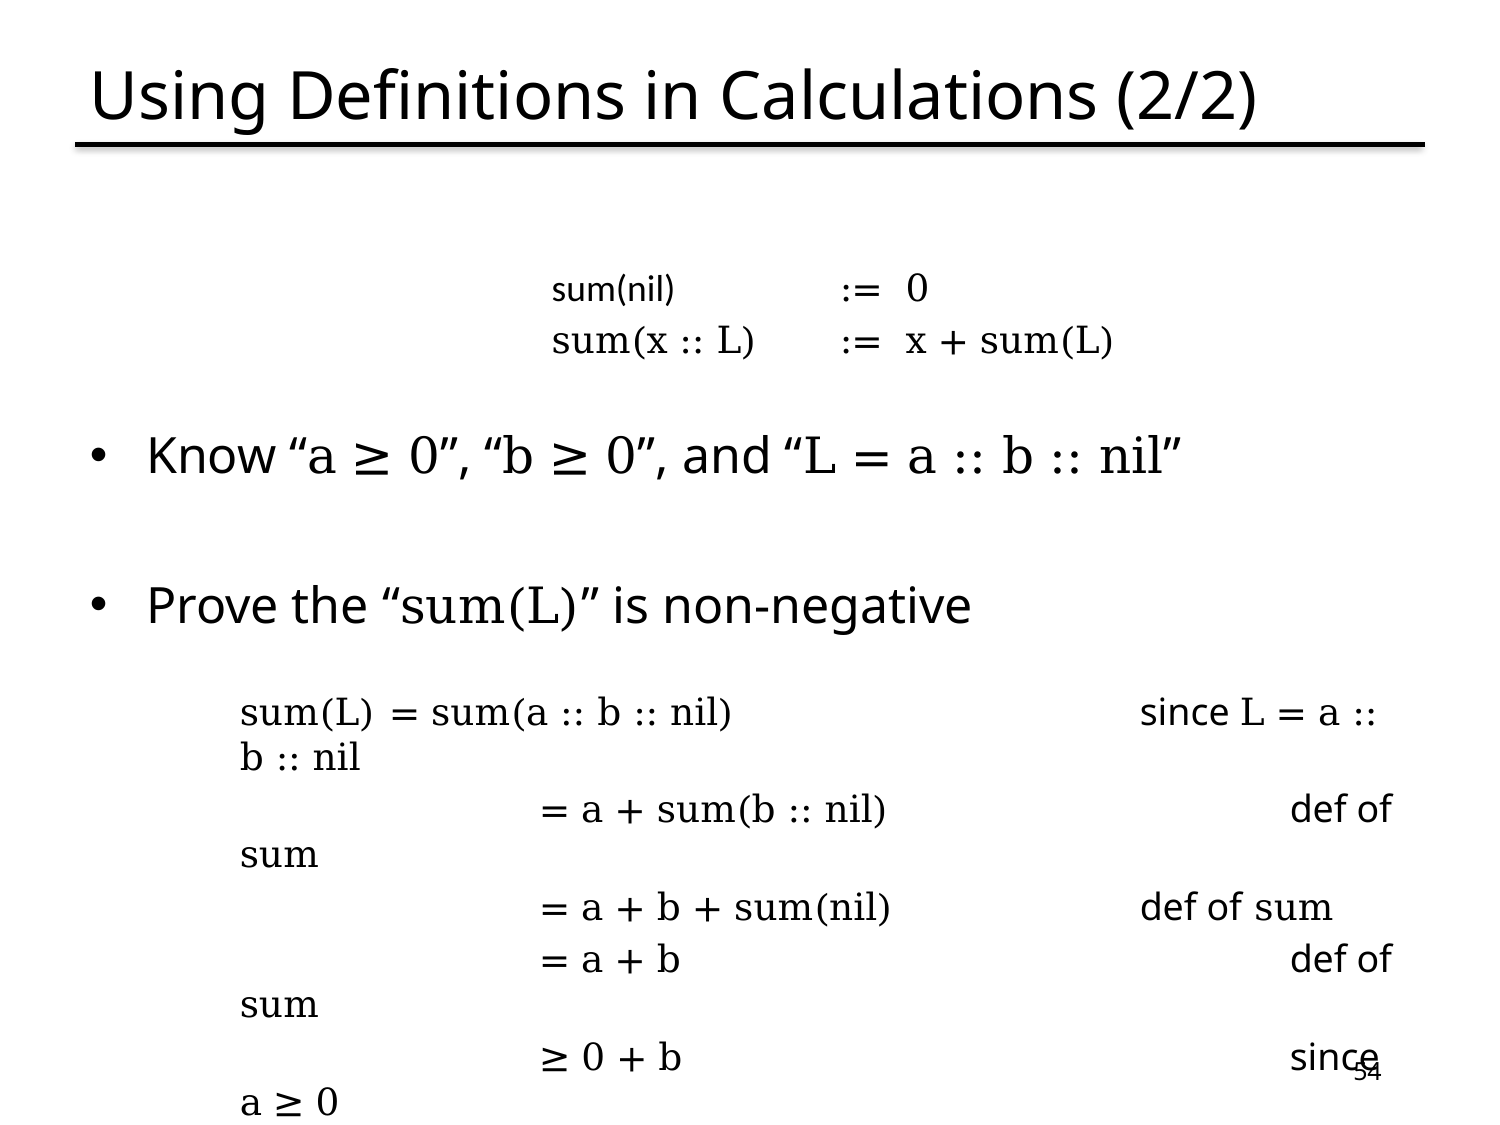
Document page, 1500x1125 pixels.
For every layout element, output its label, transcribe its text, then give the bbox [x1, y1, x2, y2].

list sum(nil) := 0 sum(x :: L) := x + sum(L) Know “a ≥ 0”, “b ≥ 0”, and “L = a :: b :: nil” Prove the “sum(L)” is non-negative sum(L) = sum(a :: b :: nil) since L = a :: b :: nil = a + sum(b :: nil) def of sum = a + b + sum(nil) def of sum = a + b def of sum ≥ 0 + b since a ≥ 0 ≥ 0 since b ≥ 0 [75, 204, 1425, 1048]
slide_number 54 [1059, 1042, 1397, 1103]
title Using Definitions in Calculations (2/2) [75, 45, 1425, 145]
